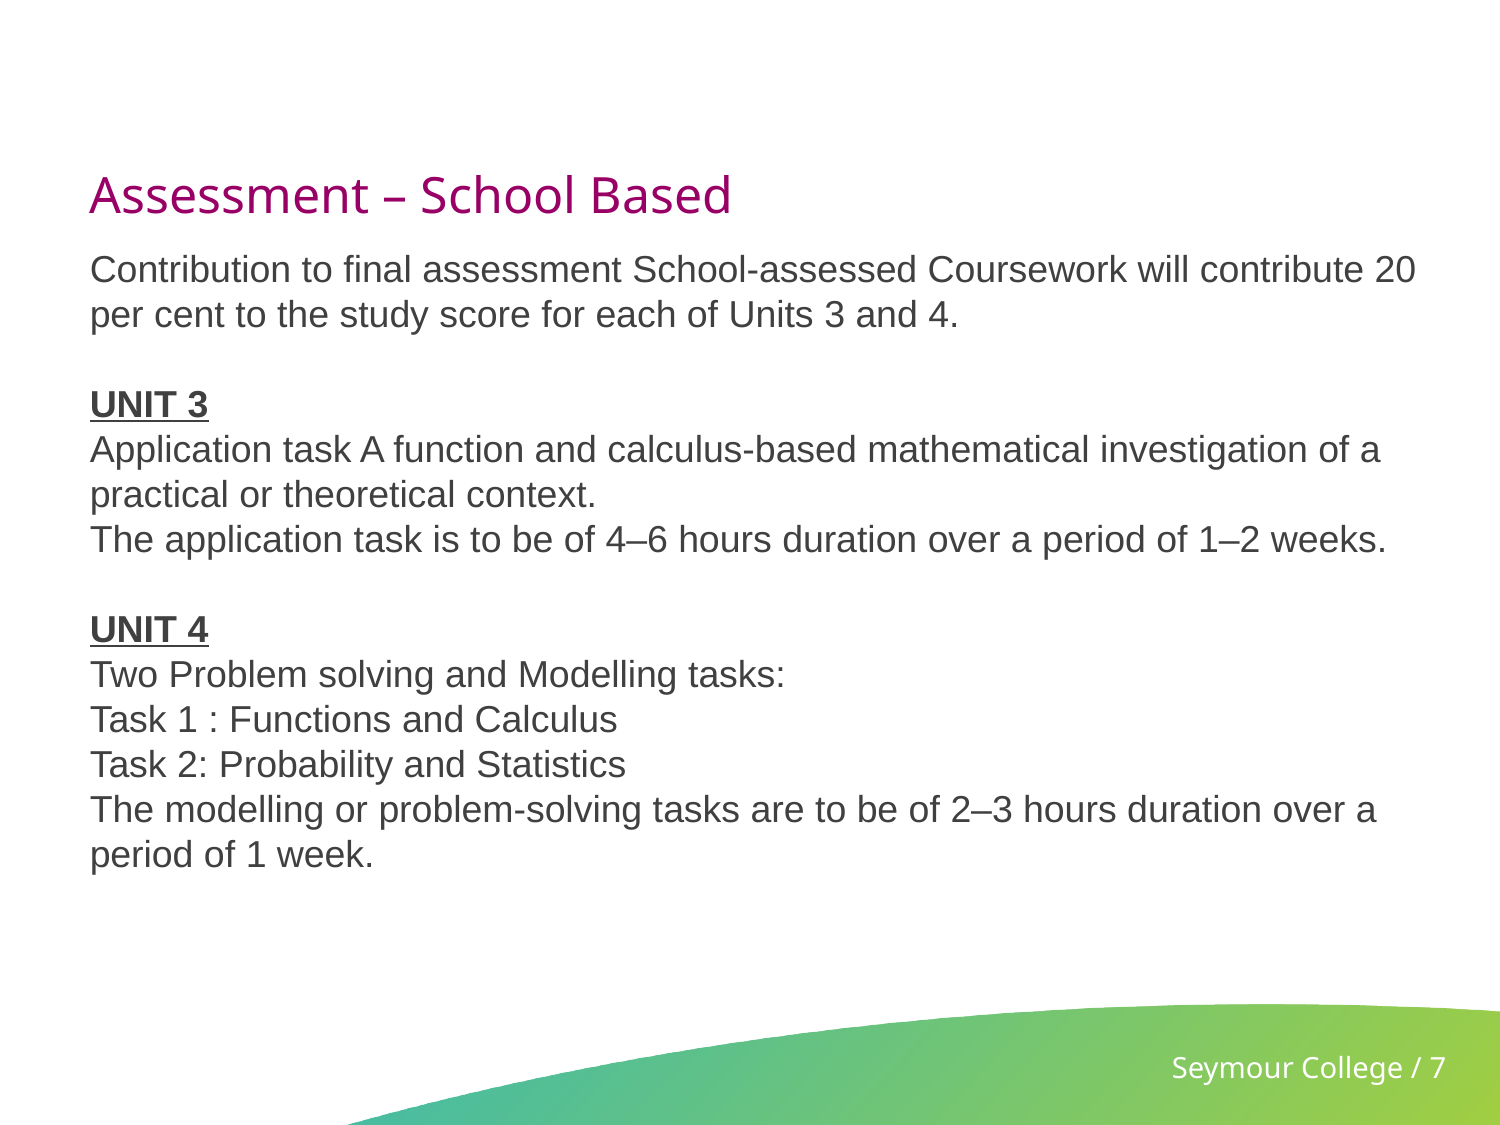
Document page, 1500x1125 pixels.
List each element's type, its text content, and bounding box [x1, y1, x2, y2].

title Assessment – School Based [75, 155, 1124, 237]
picture [331, 991, 1500, 1125]
subtitle Contribution to final assessment School-assessed Coursework will contribute 20 per cent to the study score for each of Units 3 and 4. UNIT 3 Application task A function and calculus-based mathematical investigation of a practical or theoretical context. The application task is to be of 4–6 hours duration over a period of 1–2 weeks. UNIT 4 Two Problem solving and Modelling tasks: Task 1 : Functions and Calculus Task 2: Probability and Statistics The modelling or problem-solving tasks are to be of 2–3 hours duration over a period of 1 week. [75, 237, 1450, 962]
